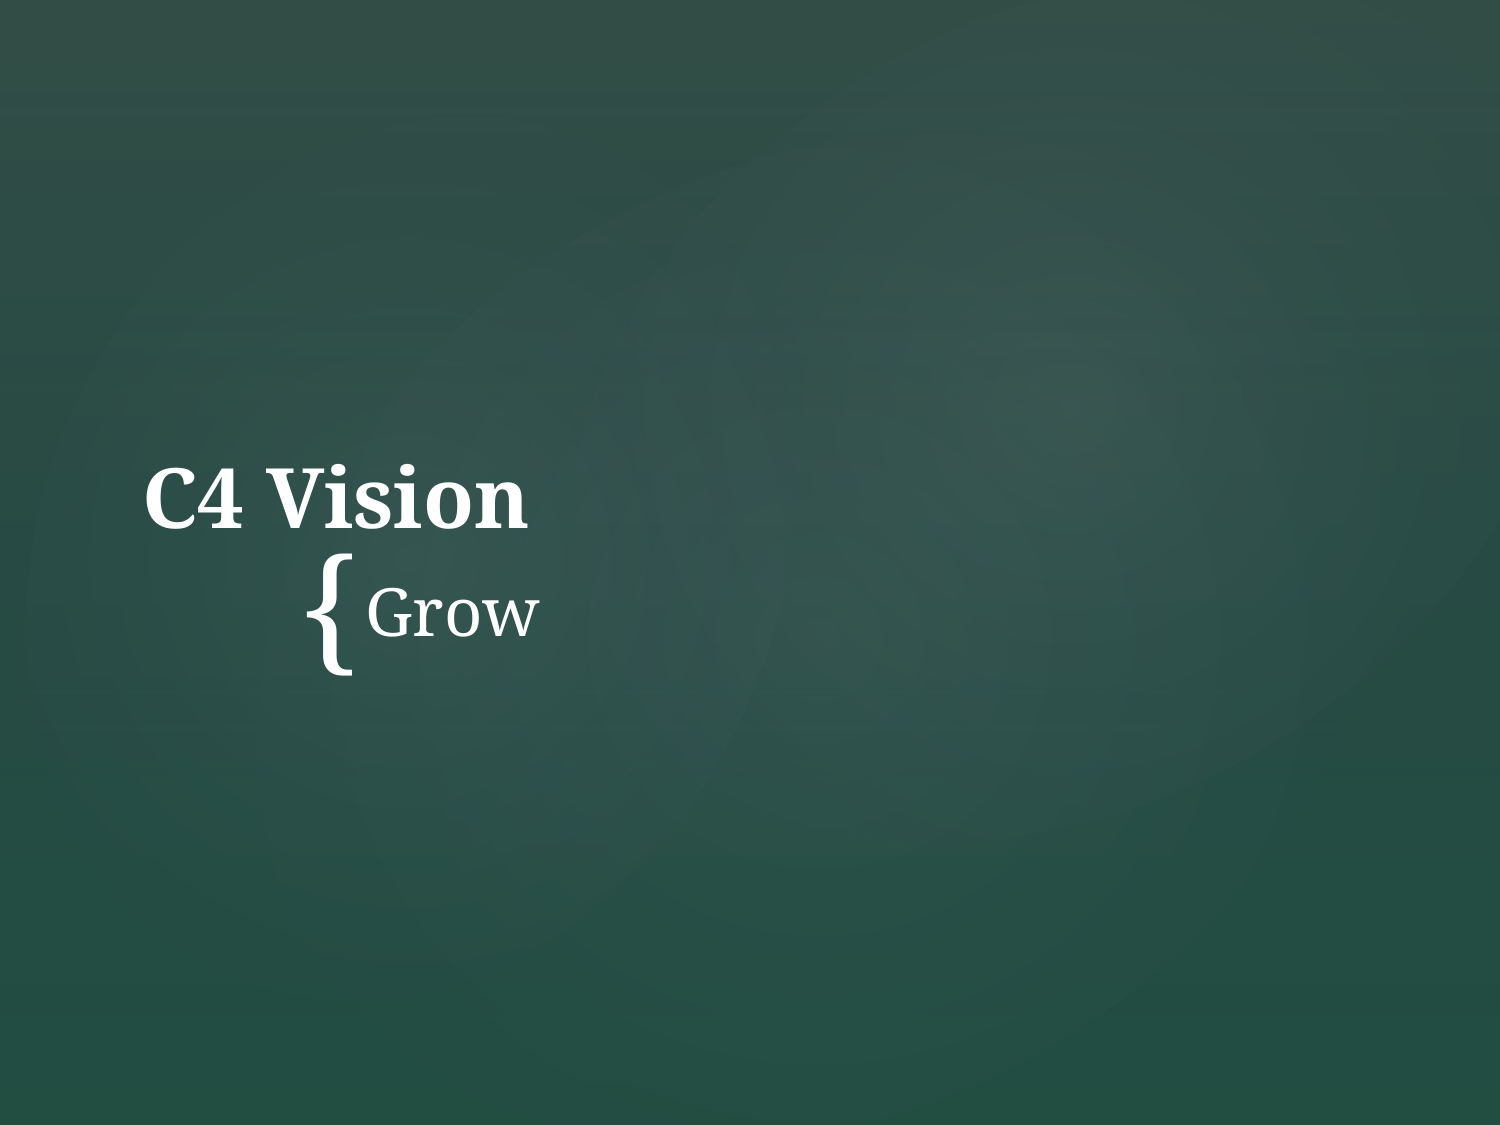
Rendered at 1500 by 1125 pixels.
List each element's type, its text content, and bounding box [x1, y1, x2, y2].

subtitle Grow [350, 553, 1363, 667]
title C4 Vision [127, 200, 1365, 554]
